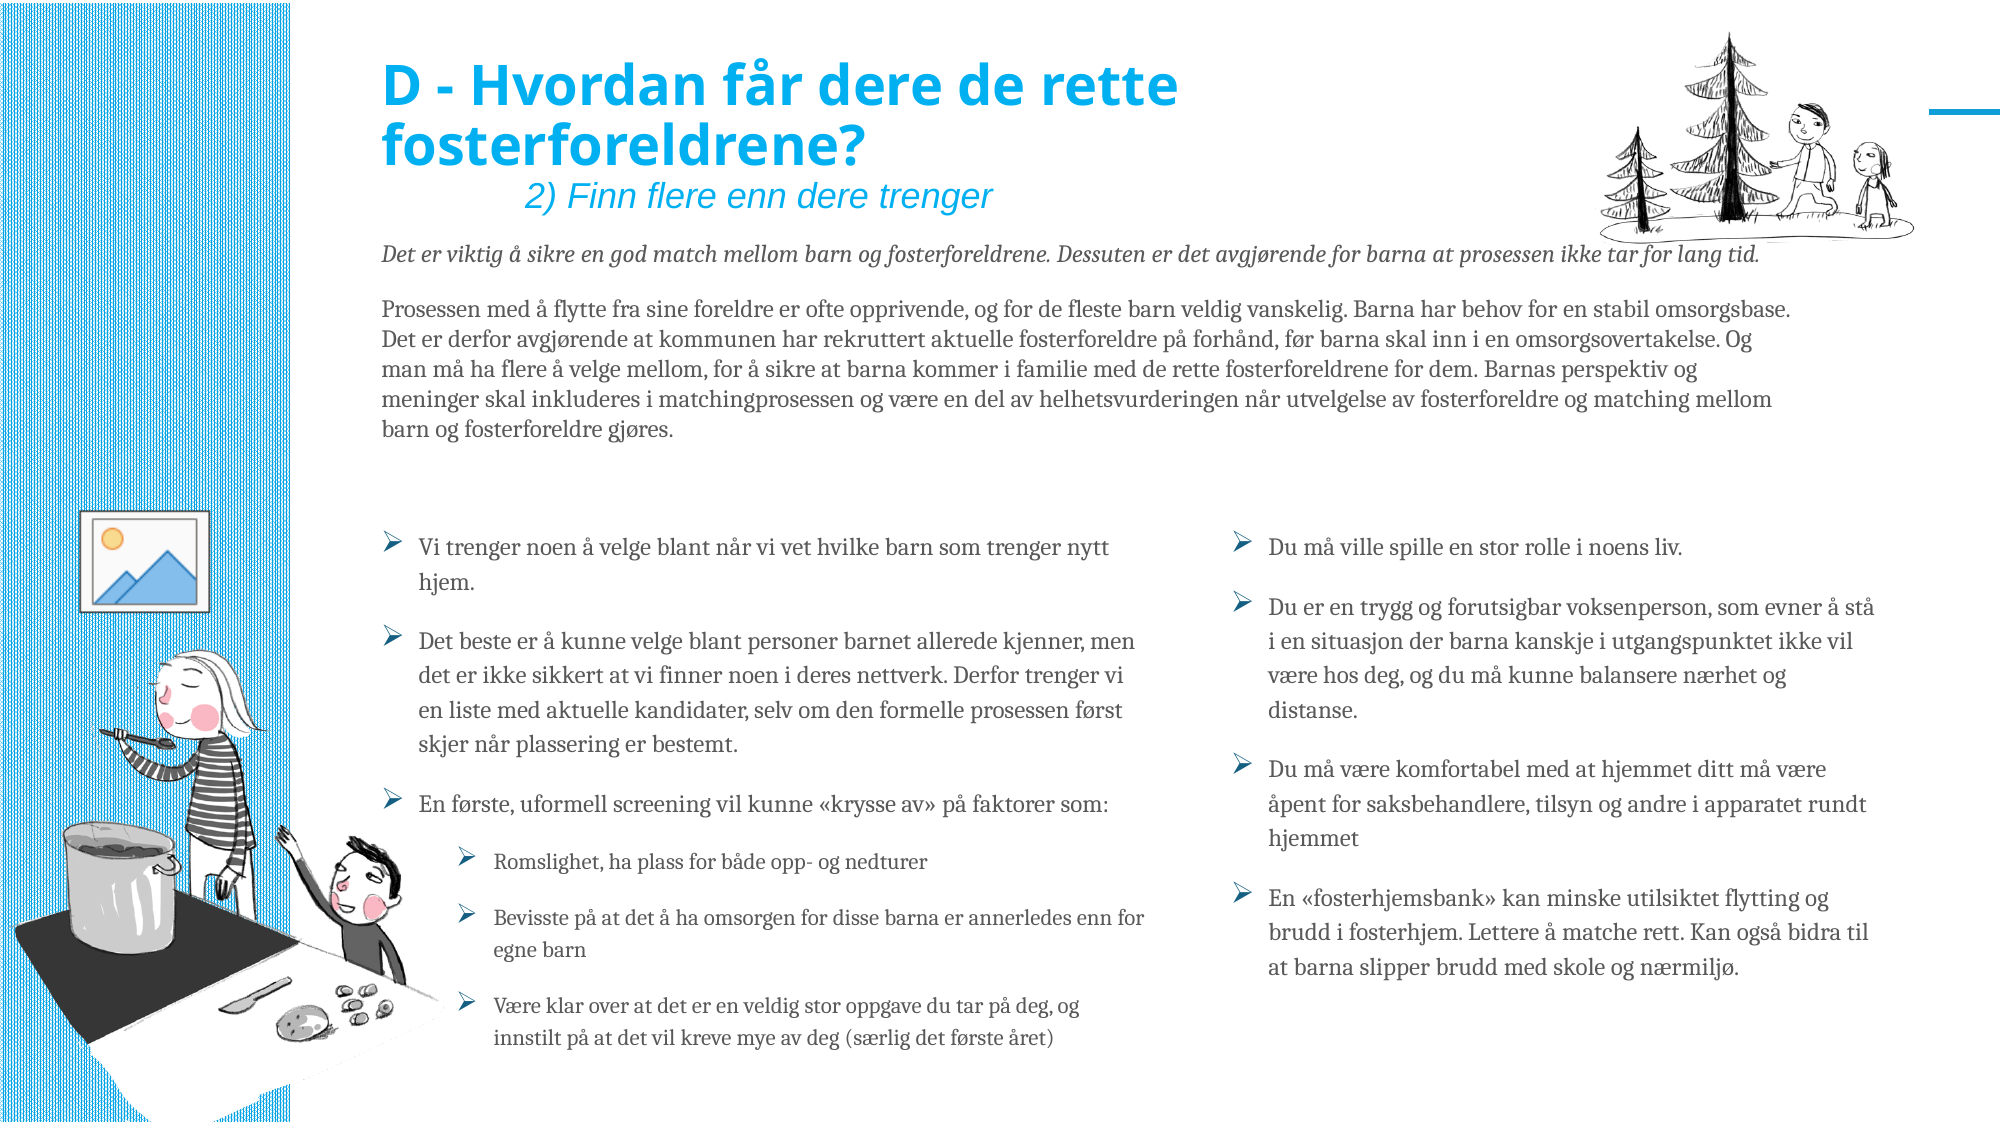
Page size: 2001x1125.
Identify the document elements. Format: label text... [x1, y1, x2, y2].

picture [0, 2, 481, 1125]
text_box Vi trenger noen å velge blant når vi vet hvilke barn som trenger nytt hjem. Det beste er å kunne velge blant personer barnet allerede kjenner, men det er ikke sikkert at vi finner noen i deres nettverk. Derfor trenger vi en liste med aktuelle kandidater, selv om den formelle prosessen først skjer når plassering er bestemt. En første, uformell screening vil kunne «krysse av» på faktorer som: Romslighet, ha plass for både opp- og nedturer Bevisste på at det å ha omsorgen for disse barna er annerledes enn for egne barn Være klar over at det er en veldig stor oppgave du tar på deg, og innstilt på at det vil kreve mye av deg (særlig det første året) [366, 518, 1163, 1111]
title D - Hvordan får dere de rette fosterforeldrene? 2) Finn flere enn dere trenger [366, 49, 1572, 225]
picture [80, 511, 210, 612]
list Det er viktig å sikre en god match mellom barn og fosterforeldrene. Dessuten er det avgjørende for barna at prosessen ikke tar for lang tid. Prosessen med å flytte fra sine foreldre er ofte opprivende, og for de fleste barn veldig vanskelig. Barna har behov for en stabil omsorgsbase. Det er derfor avgjørende at kommunen har rekruttert aktuelle fosterforeldre på forhånd, før barna skal inn i en omsorgsovertakelse. Og man må ha flere å velge mellom, for å sikre at barna kommer i familie med de rette fosterforeldrene for dem. Barnas perspektiv og meninger skal inkluderes i matchingprosessen og være en del av helhetsvurderingen når utvelgelse av fosterforeldre og matching mellom barn og fosterforeldre gjøres. [366, 230, 1808, 529]
picture [1572, 21, 1948, 252]
text_box Du må ville spille en stor rolle i noens liv. Du er en trygg og forutsigbar voksenperson, som evner å stå i en situasjon der barna kanskje i utgangspunktet ikke vil være hos deg, og du må kunne balansere nærhet og distanse. Du må være komfortabel med at hjemmet ditt må være åpent for saksbehandlere, tilsyn og andre i apparatet rundt hjemmet En «fosterhjemsbank» kan minske utilsiktet flytting og brudd i fosterhjem. Lettere å matche rett. Kan også bidra til at barna slipper brudd med skole og nærmiljø. [1215, 518, 1895, 1125]
